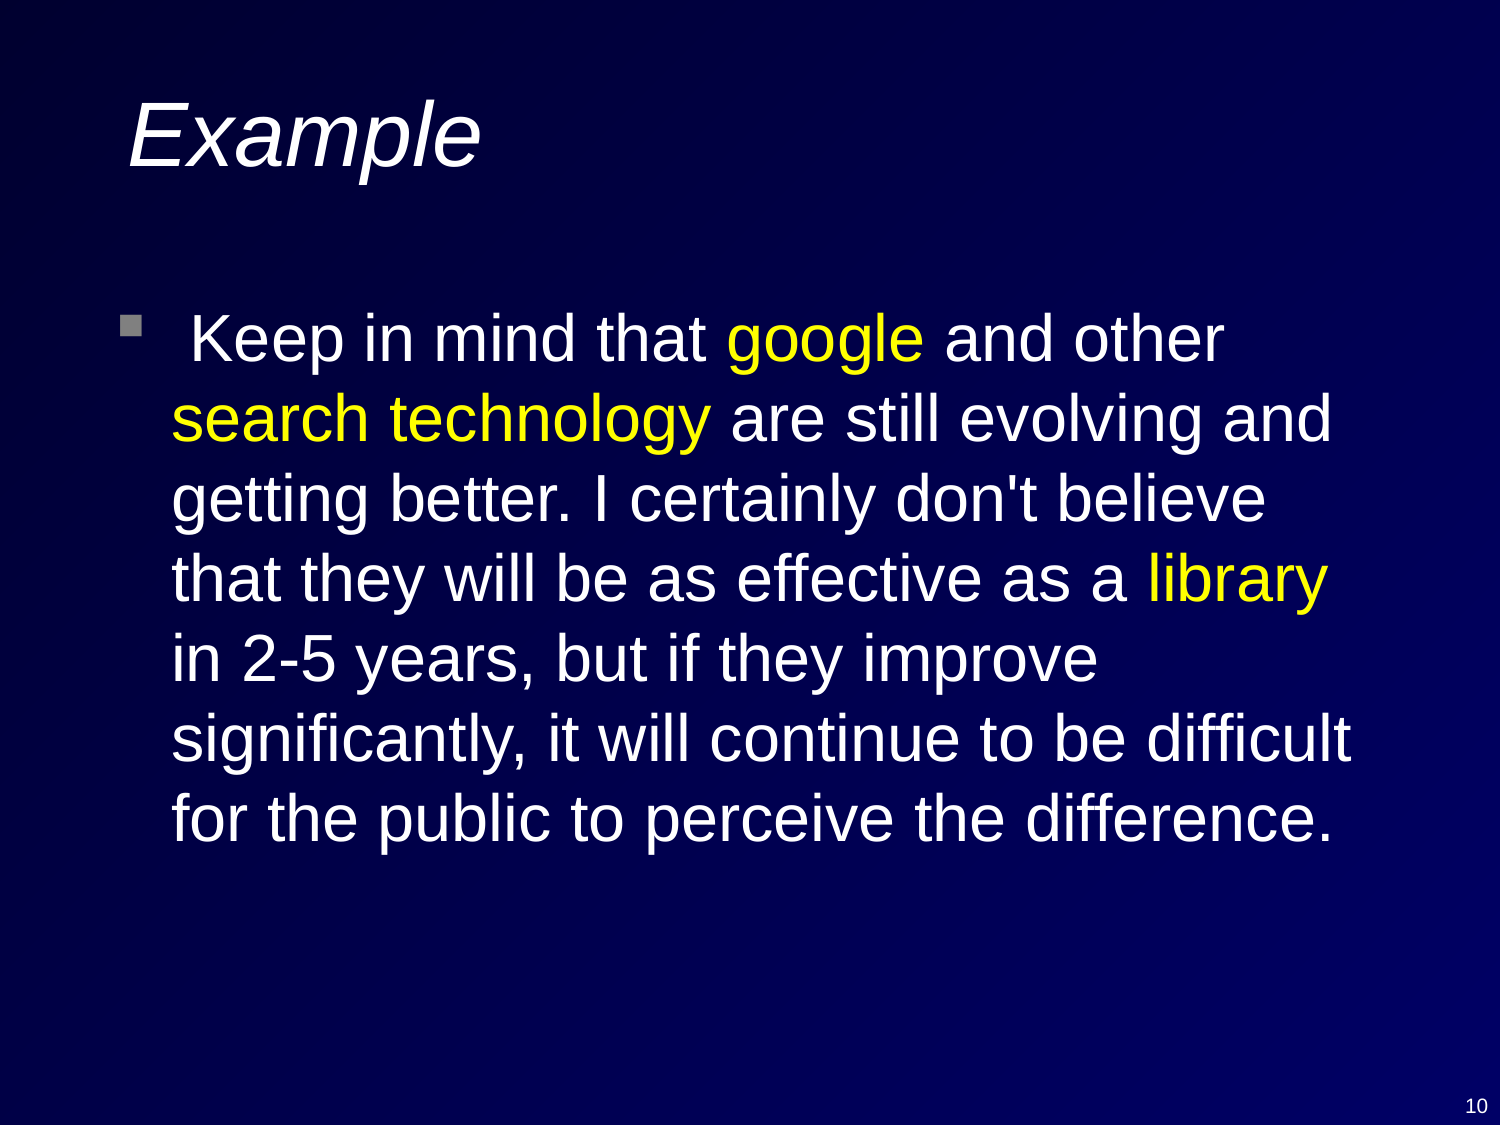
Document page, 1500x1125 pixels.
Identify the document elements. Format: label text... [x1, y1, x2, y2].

title Example [111, 24, 1388, 235]
list Keep in mind that google and other search technology are still evolving and getting better. I certainly don't believe that they will be as effective as a library in 2-5 years, but if they improve significantly, it will continue to be difficult for the public to perceive the difference. [99, 286, 1376, 963]
